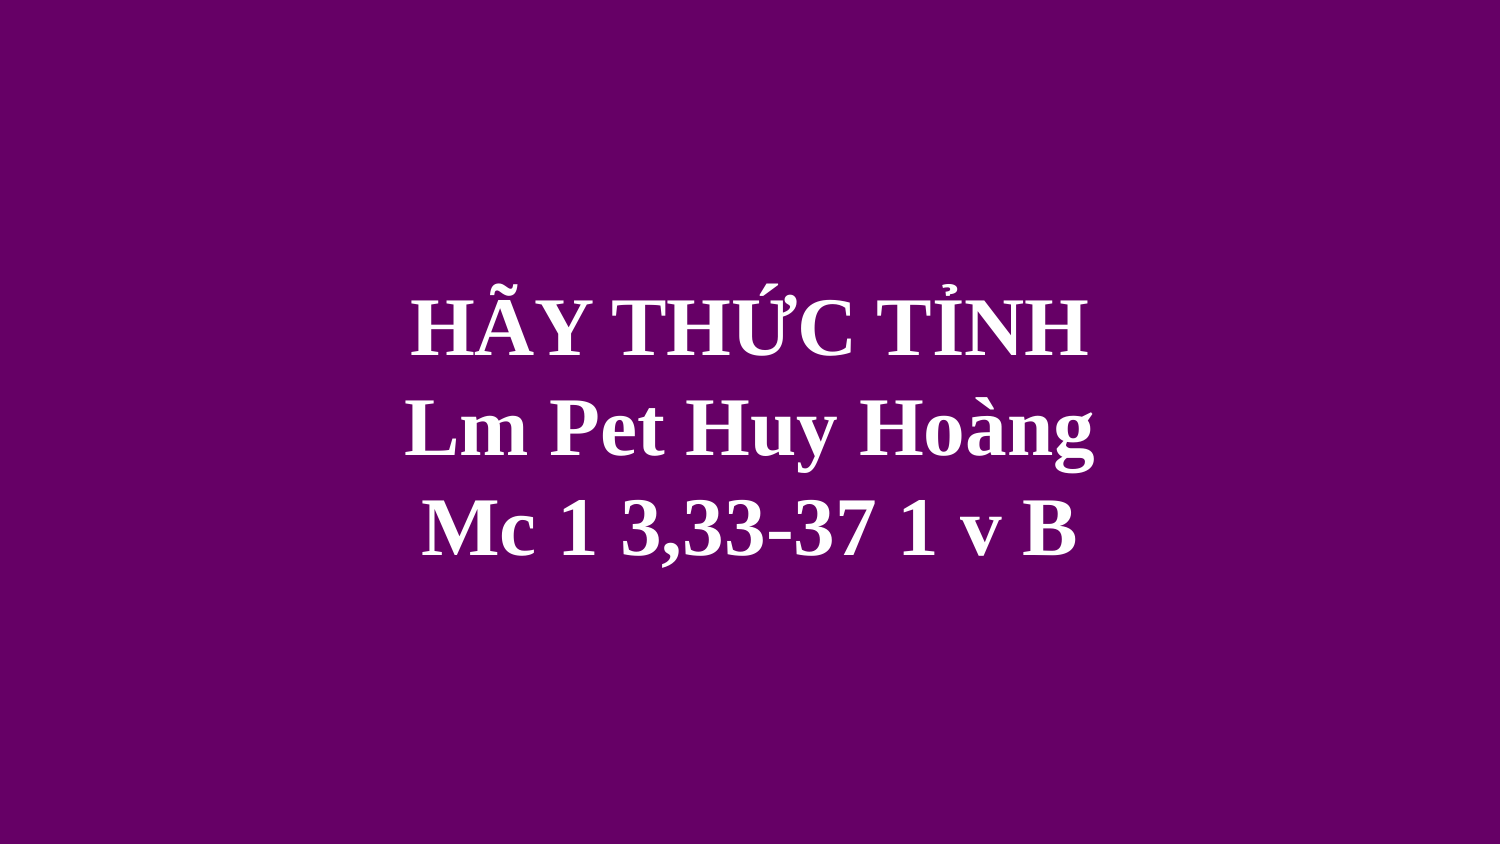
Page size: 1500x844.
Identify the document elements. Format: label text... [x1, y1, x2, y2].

title HÃY THỨC TỈNH Lm Pet Huy Hoàng Mc 1 3,33-37 1 v B [0, 0, 1500, 844]
